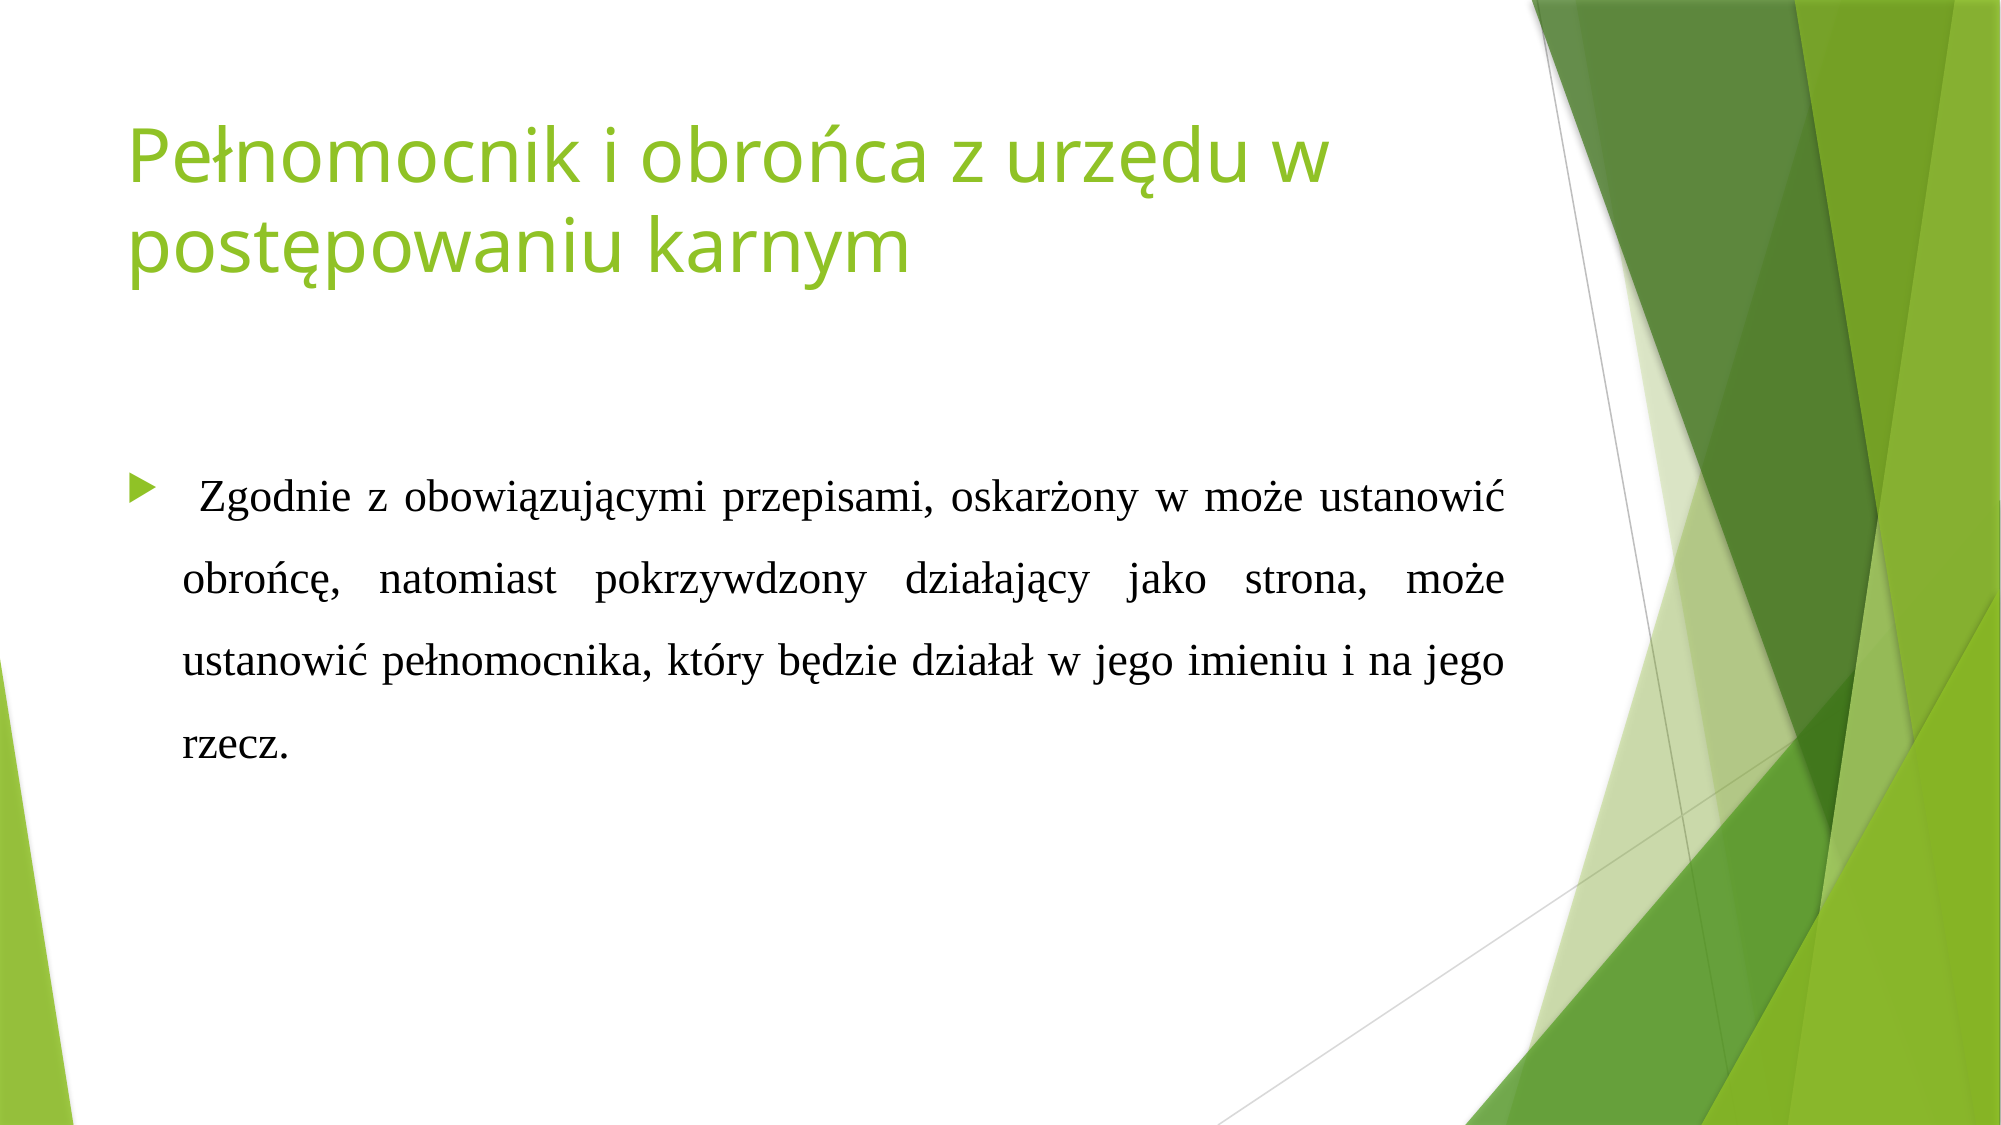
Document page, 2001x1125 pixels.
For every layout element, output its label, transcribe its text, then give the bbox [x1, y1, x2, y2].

list Zgodnie z obowiązującymi przepisami, oskarżony w może ustanowić obrońcę, natomiast pokrzywdzony działający jako strona, może ustanowić pełnomocnika, który będzie działał w jego imieniu i na jego rzecz. [111, 354, 1522, 992]
title Pełnomocnik i obrońca z urzędu w postępowaniu karnym [111, 99, 1522, 317]
